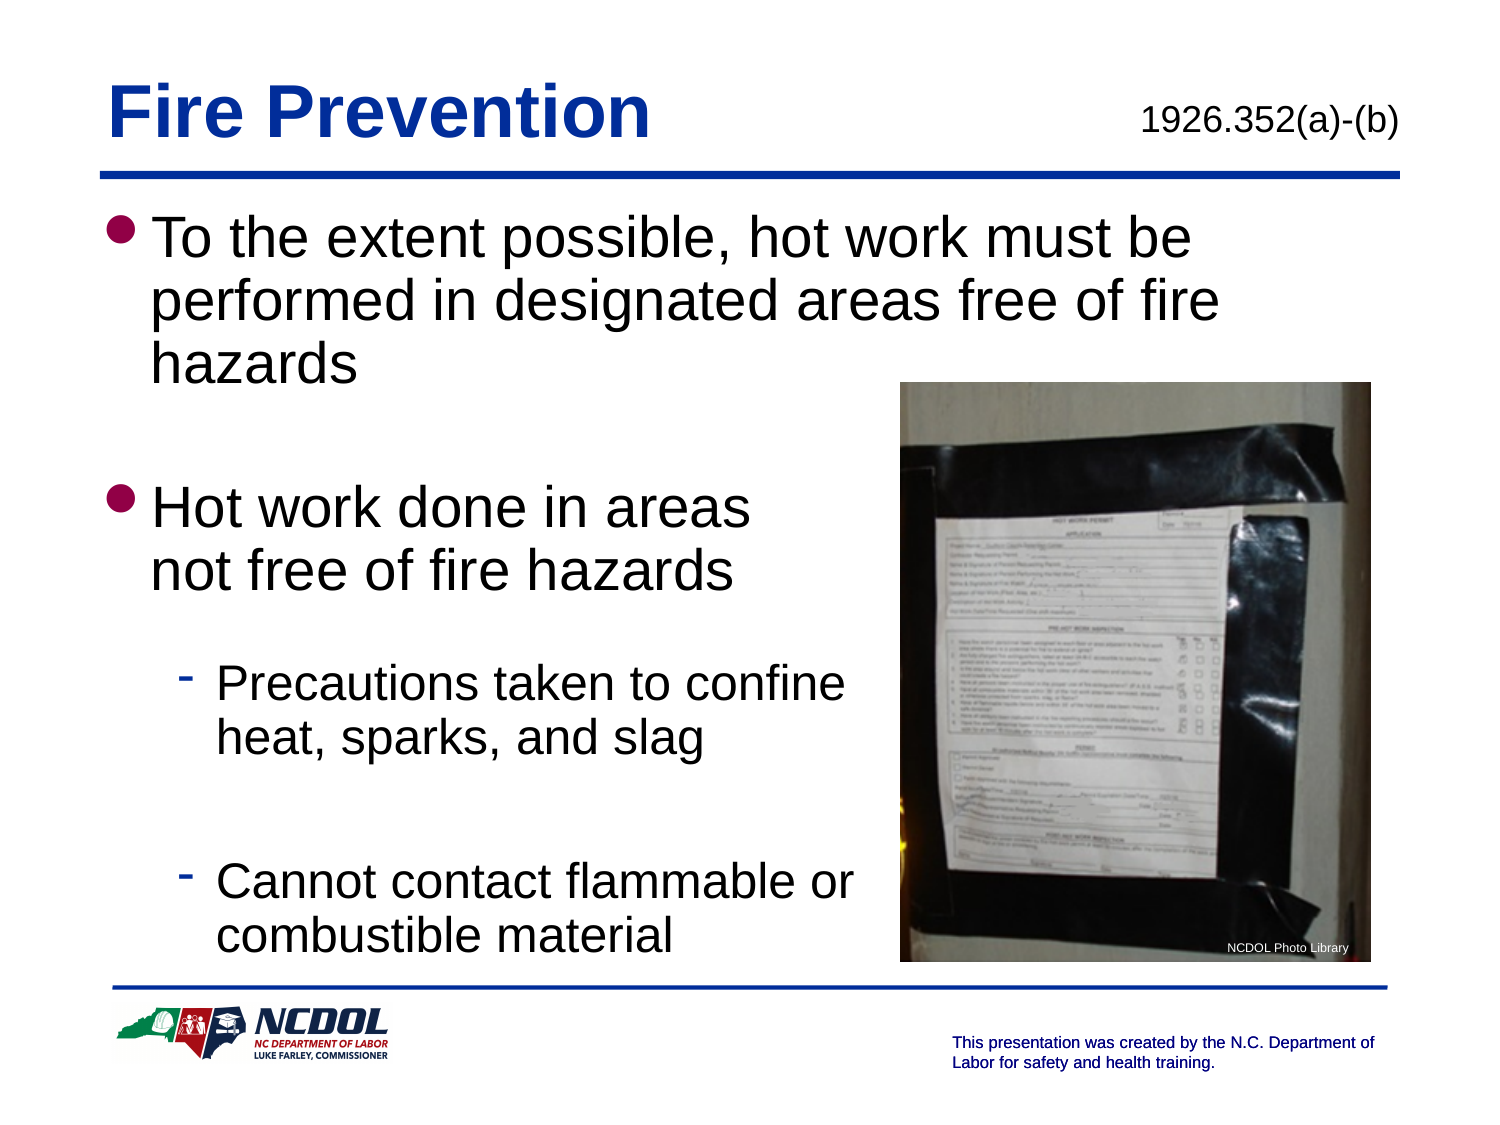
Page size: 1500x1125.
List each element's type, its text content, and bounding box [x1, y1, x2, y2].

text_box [899, 381, 1376, 963]
title Fire Prevention [99, 62, 1400, 153]
list 1926.352(a)-(b) [1125, 87, 1475, 150]
picture [111, 1002, 393, 1064]
list To the extent possible, hot work must be performed in designated areas free of fire hazards Hot work done in areas not free of fire hazards Precautions taken to confine heat, sparks, and slag Cannot contact flammable or combustible material [87, 200, 1400, 975]
